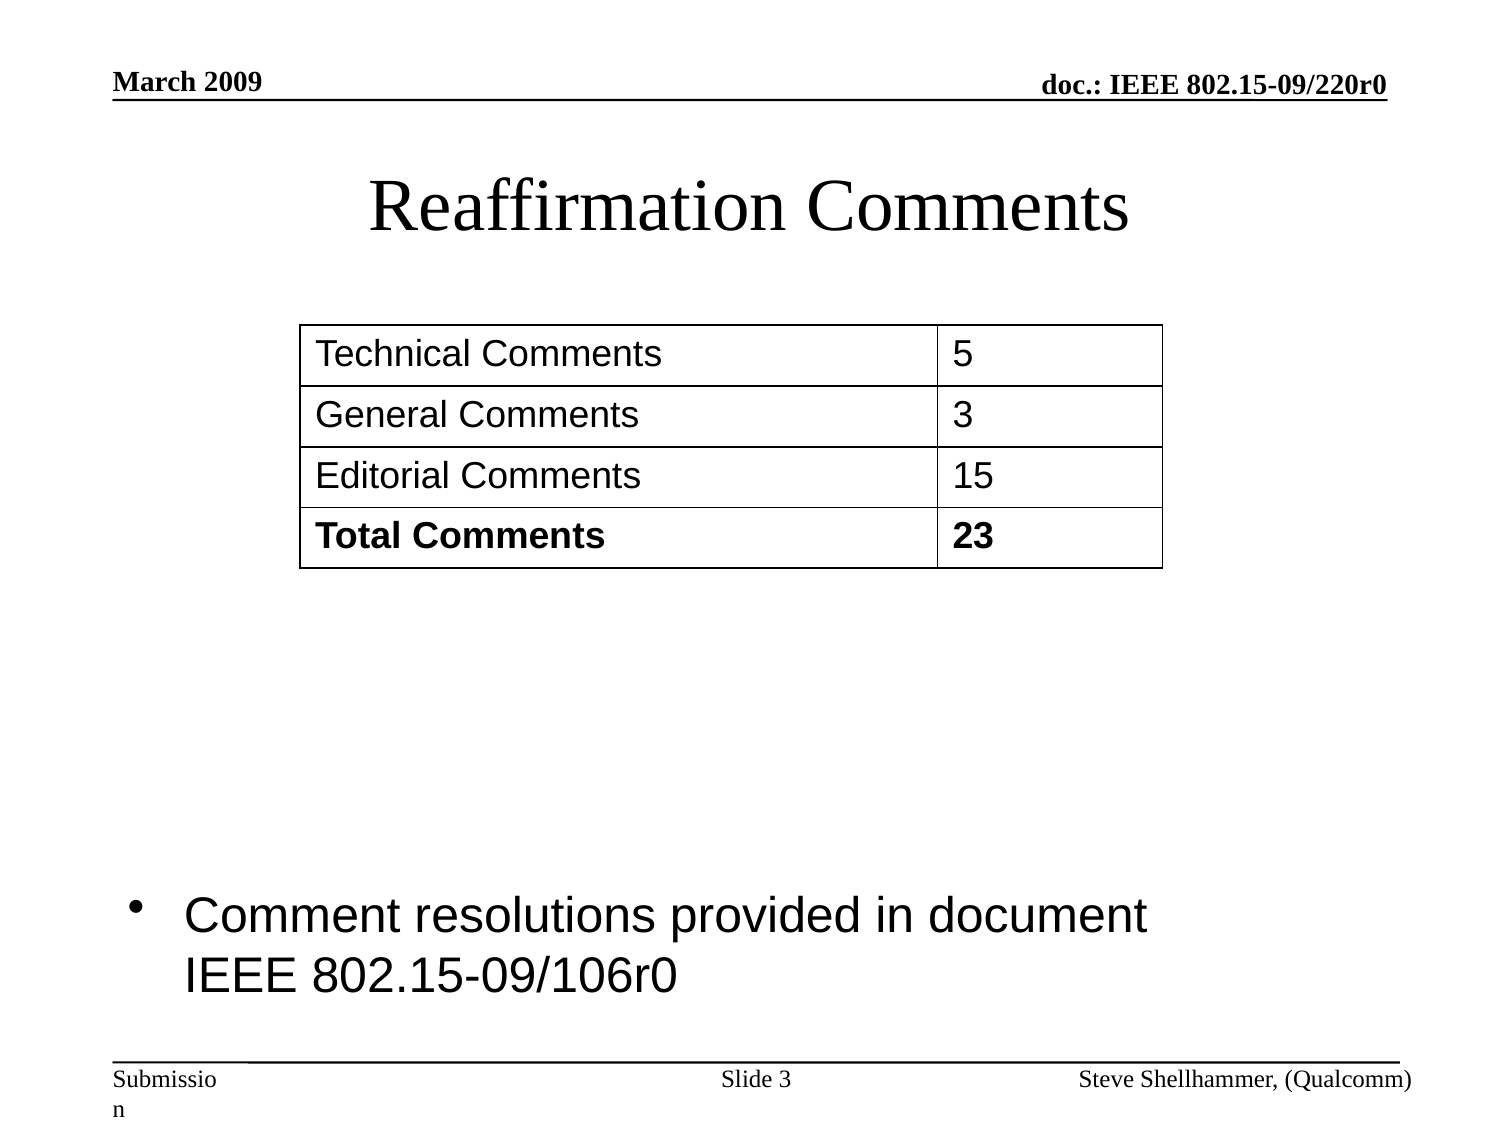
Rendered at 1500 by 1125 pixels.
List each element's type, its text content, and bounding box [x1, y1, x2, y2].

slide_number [112, 62, 376, 99]
title Reaffirmation Comments [112, 112, 1388, 288]
table_header Technical Comments [301, 326, 937, 385]
text_box Comment resolutions provided in document IEEE 802.15-09/106r0 [112, 875, 1263, 1000]
table_cell Editorial Comments [301, 448, 937, 507]
footer Steve Shellhammer, (Qualcomm) [899, 1061, 1413, 1093]
slide_number Slide 3 [712, 1061, 800, 1093]
table_cell 23 [938, 508, 1162, 567]
table_cell General Comments [301, 387, 937, 446]
table_cell 15 [938, 448, 1162, 507]
table_cell 3 [938, 387, 1162, 446]
table_header 5 [938, 326, 1162, 385]
table_cell Total Comments [301, 508, 937, 567]
